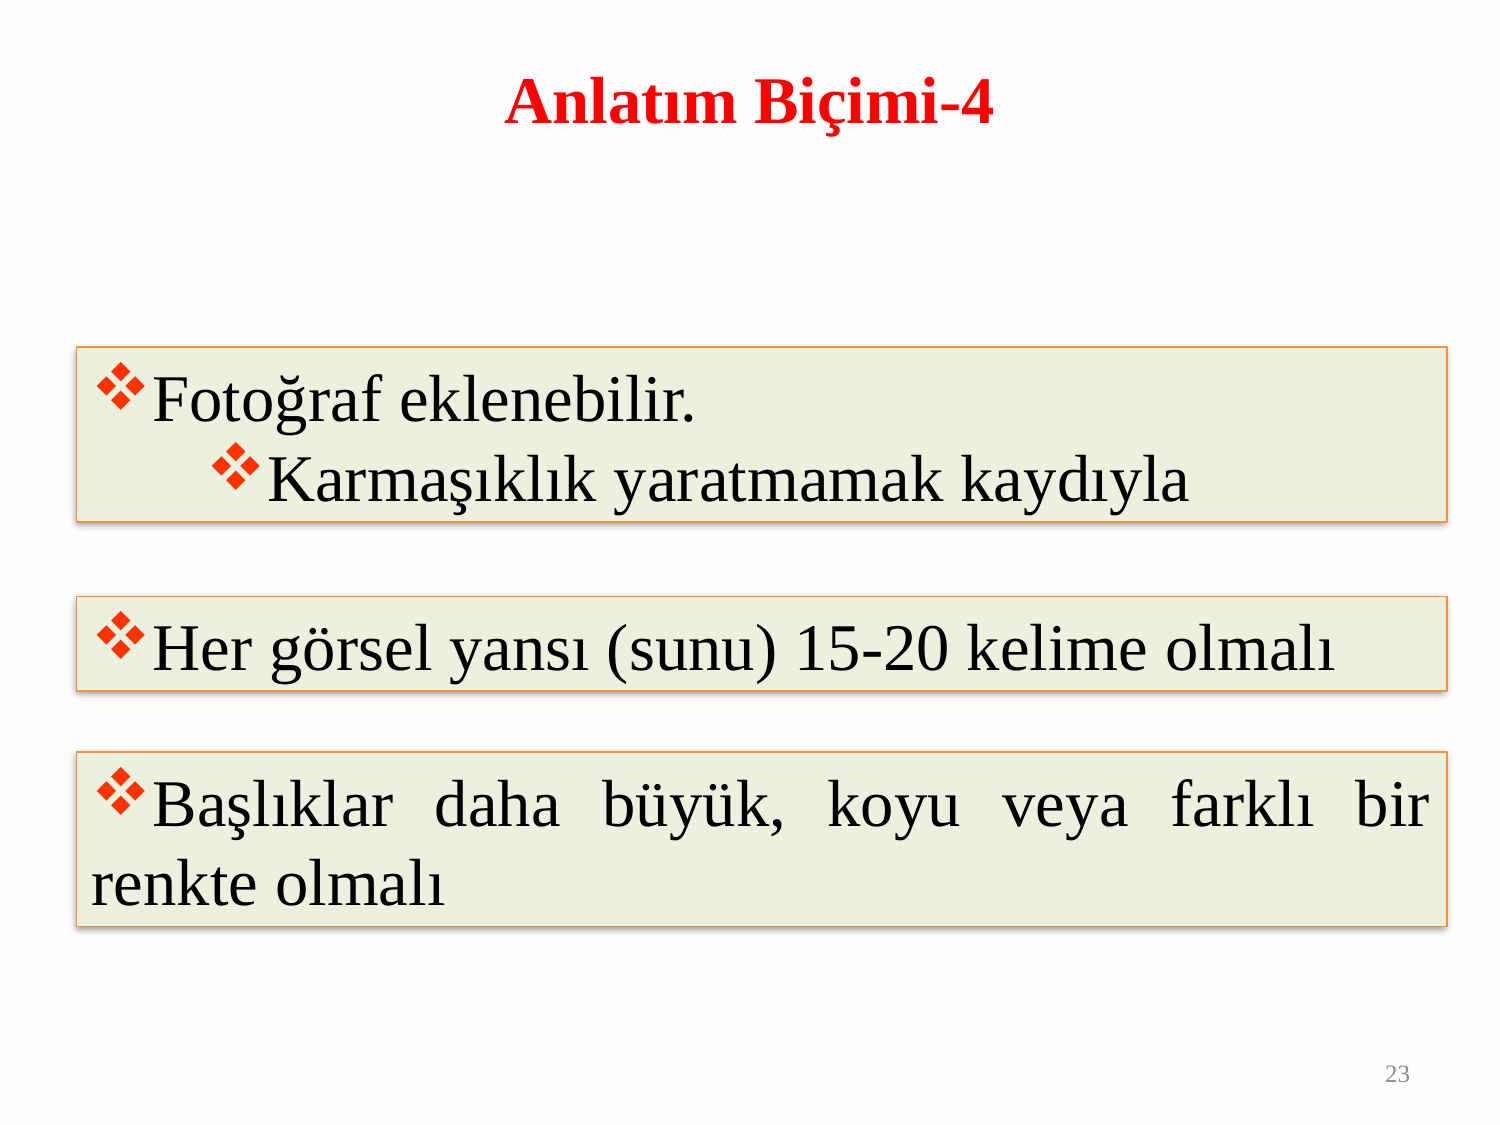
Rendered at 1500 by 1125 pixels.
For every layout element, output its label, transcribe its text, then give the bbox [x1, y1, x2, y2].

slide_number 23 [1074, 1042, 1425, 1103]
text_box Her görsel yansı (sunu) 15-20 kelime olmalı [76, 596, 1448, 692]
text_box Fotoğraf eklenebilir. Karmaşıklık yaratmamak kaydıyla [76, 346, 1448, 523]
title Anlatım Biçimi-4 [75, 56, 1425, 138]
text_box Başlıklar daha büyük, koyu veya farklı bir renkte olmalı [76, 751, 1448, 927]
